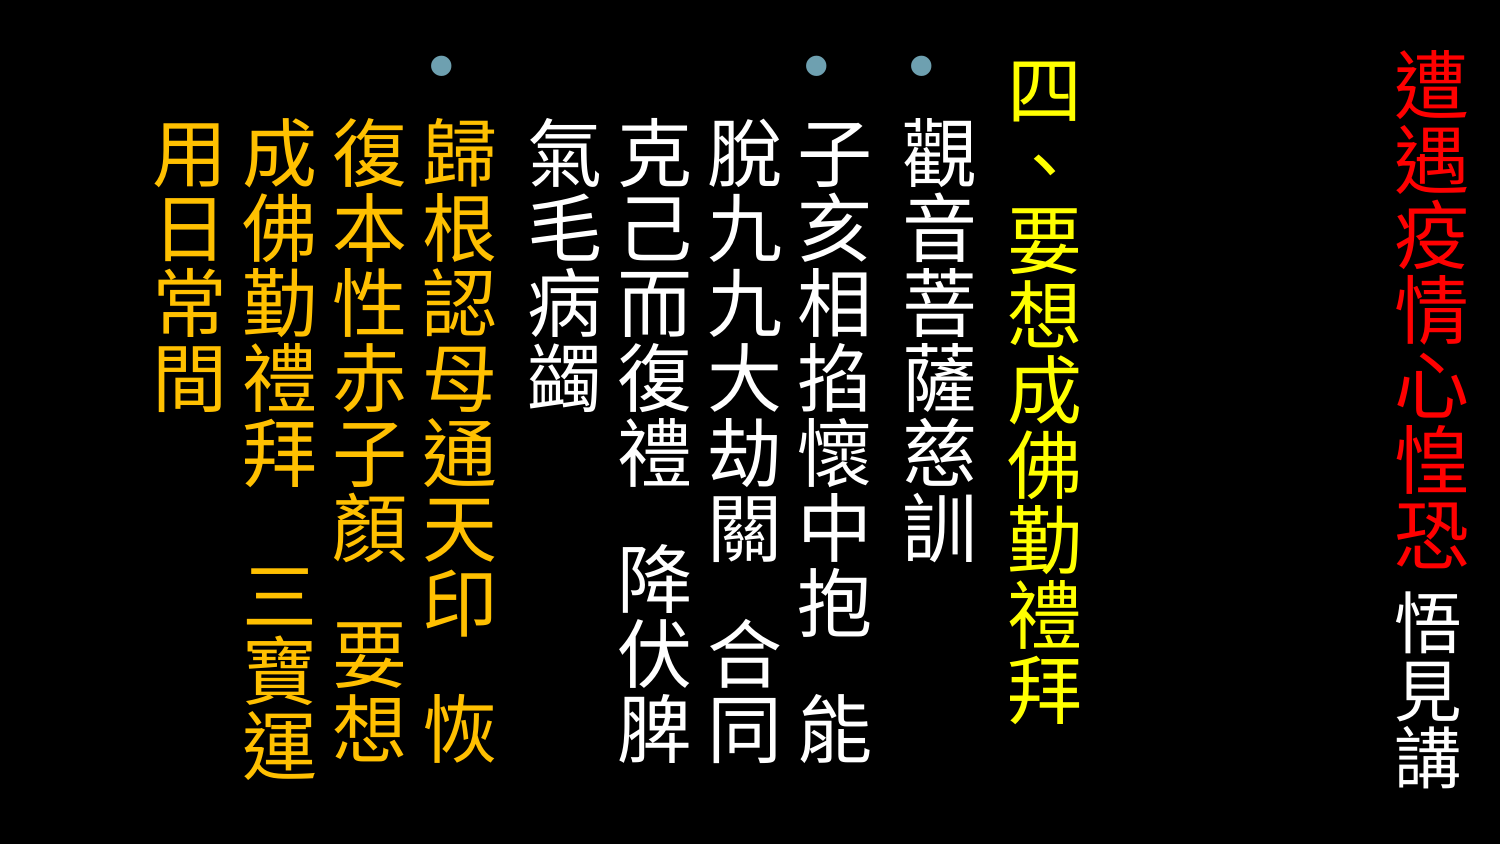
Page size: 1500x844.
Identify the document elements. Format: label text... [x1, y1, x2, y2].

title 遭遇疫情心惶恐 悟見講 [1376, 20, 1483, 820]
list 四、要想成佛勤禮拜 觀音菩薩慈訓 子亥相掐懷中抱 能脫九九大劫關 合同克己而復禮 降伏脾氣毛病蠲 歸根認母通天印 恢復本性赤子顏 要想成佛勤禮拜 三寶運用日常間 [29, 31, 1357, 819]
